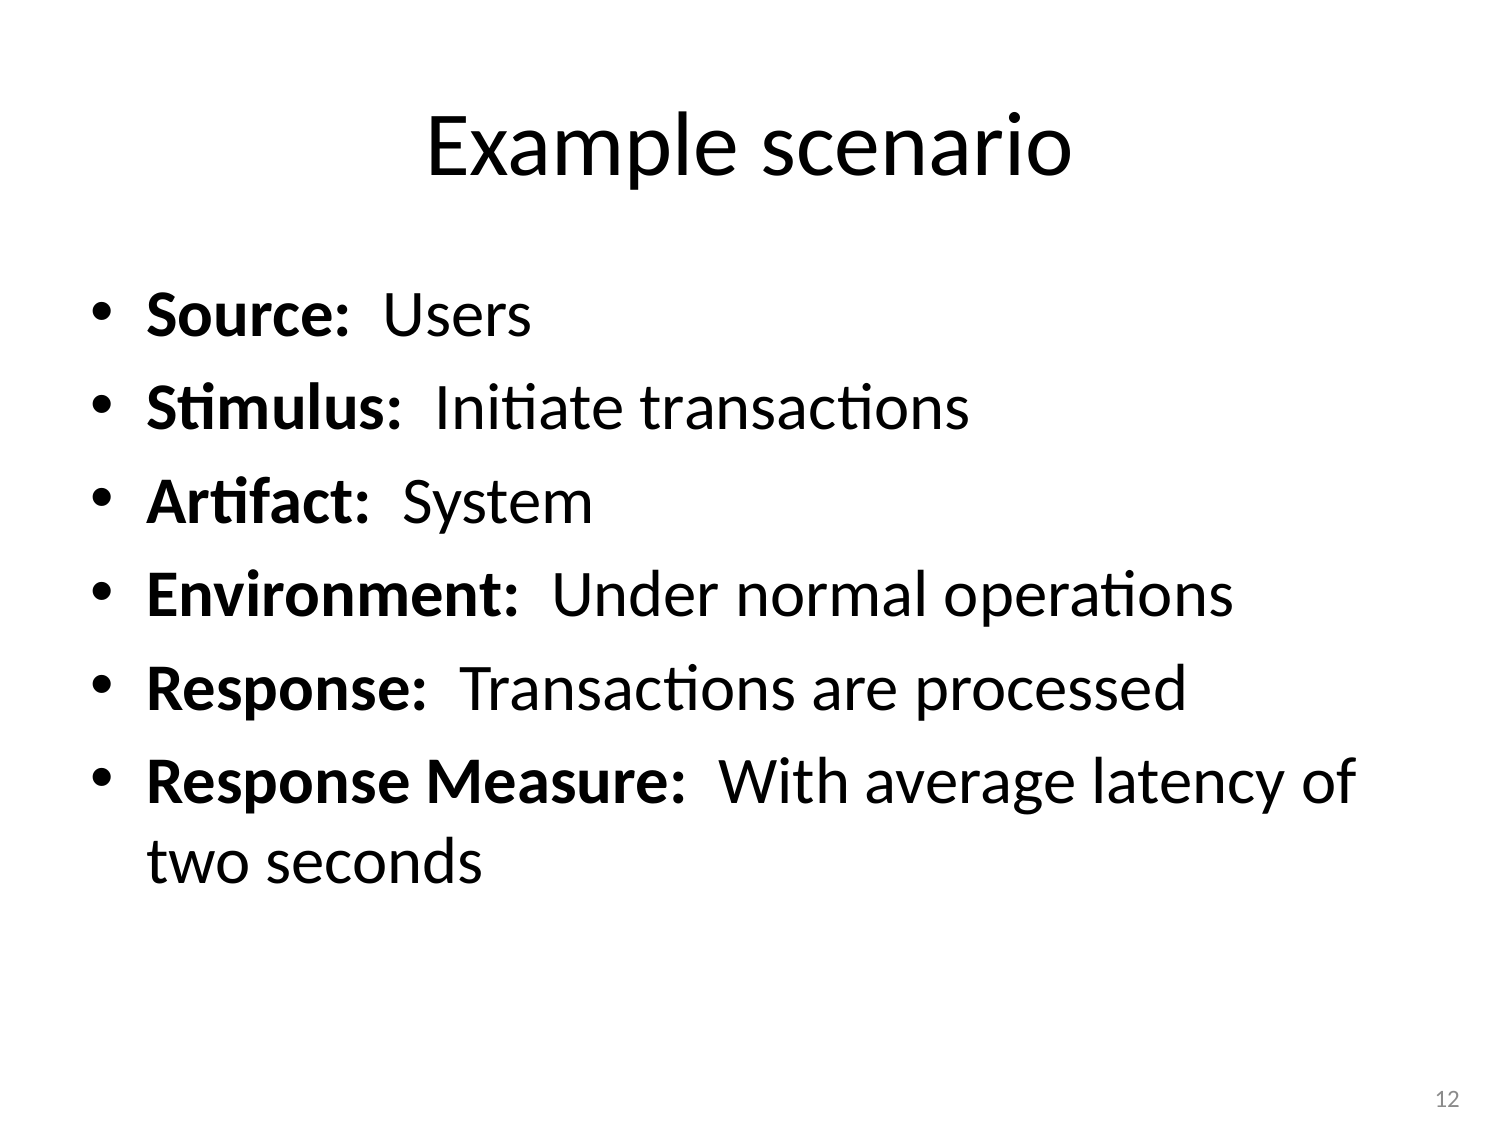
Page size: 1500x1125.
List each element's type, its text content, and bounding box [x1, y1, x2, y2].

list Source: Users Stimulus: Initiate transactions Artifact: System Environment: Under normal operations Response: Transactions are processed Response Measure: With average latency of two seconds [75, 262, 1425, 1005]
title Example scenario [75, 45, 1425, 233]
